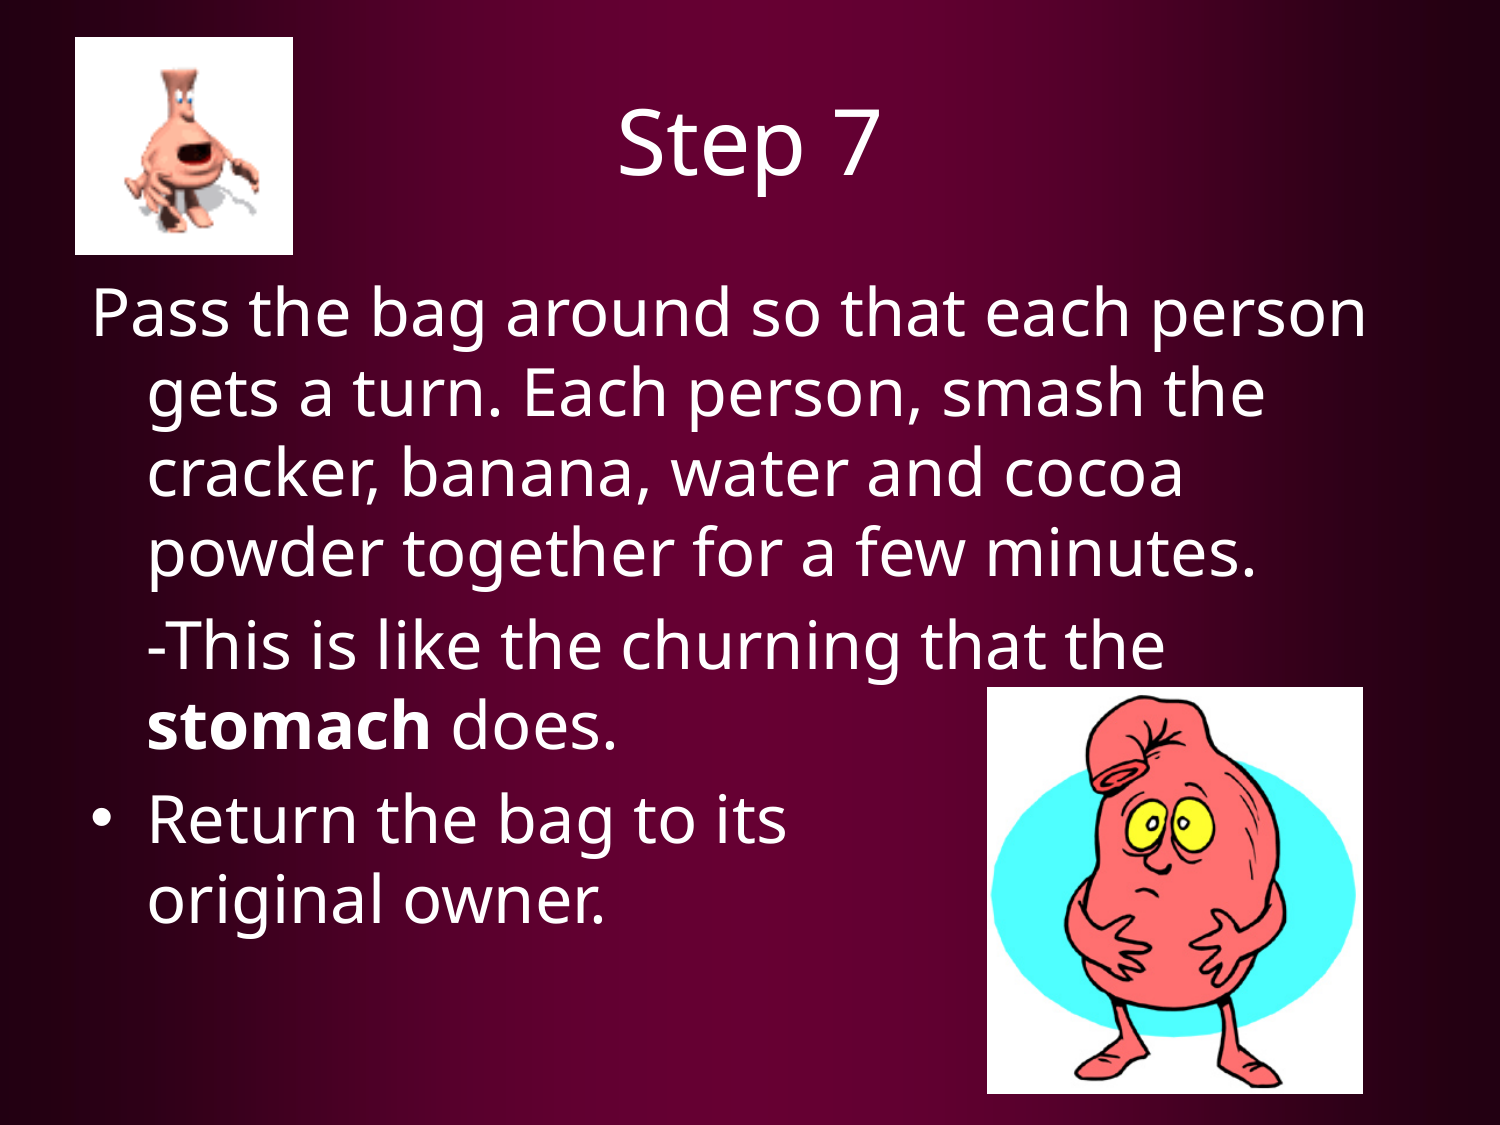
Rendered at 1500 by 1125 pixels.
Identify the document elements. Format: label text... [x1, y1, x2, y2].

picture [0, 0, 1500, 1125]
list Pass the bag around so that each person gets a turn. Each person, smash the cracker, banana, water and cocoa powder together for a few minutes. -This is like the churning that the stomach does. Return the bag to its original owner. [75, 262, 1425, 1005]
title Step 7 [296, 45, 1425, 233]
